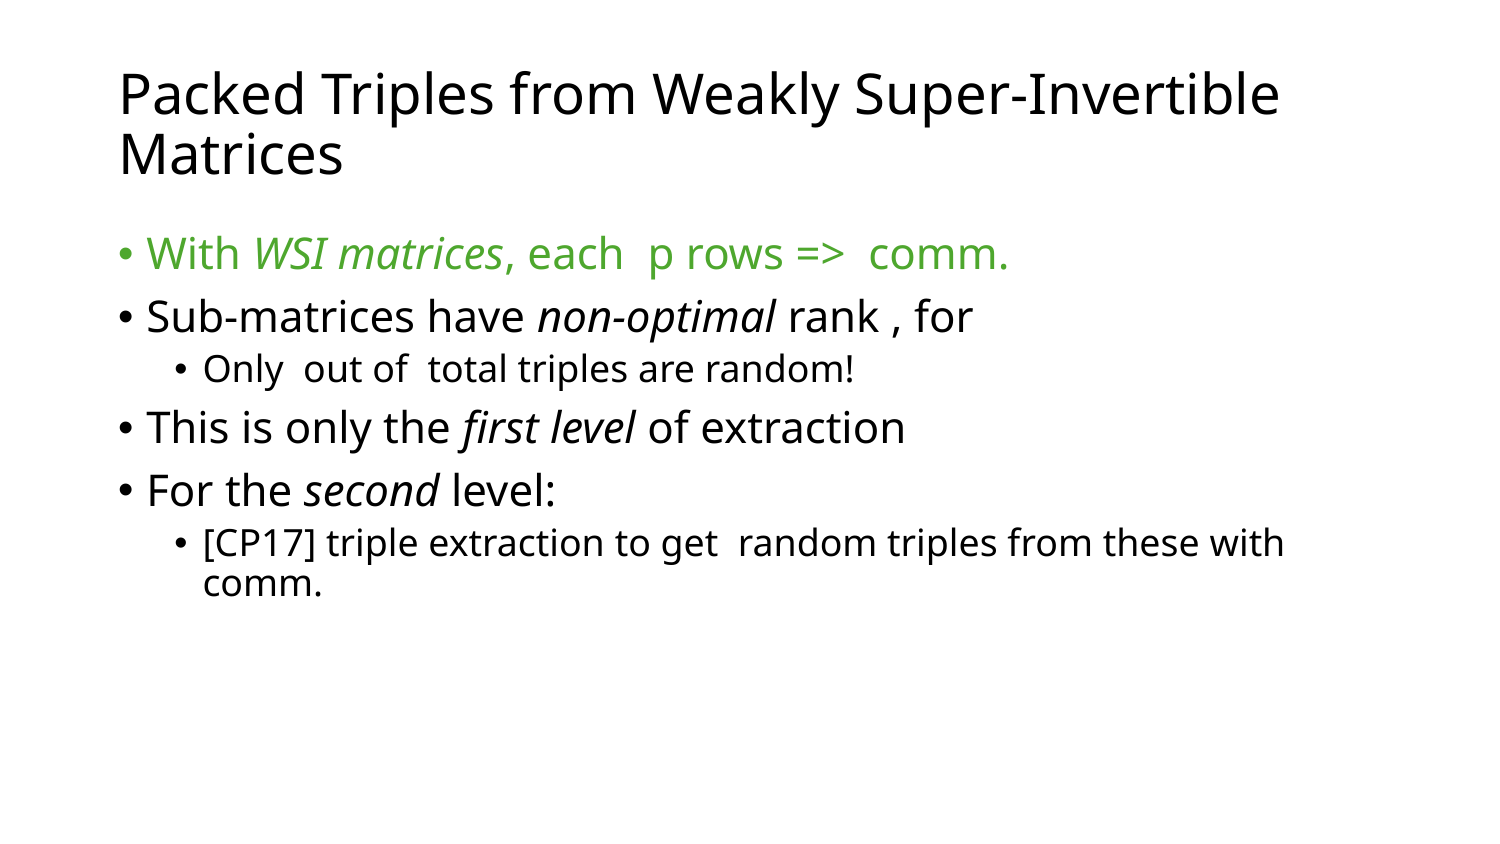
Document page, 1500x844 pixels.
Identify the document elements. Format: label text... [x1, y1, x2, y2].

title Packed Triples from Weakly Super-Invertible Matrices [103, 44, 1397, 208]
